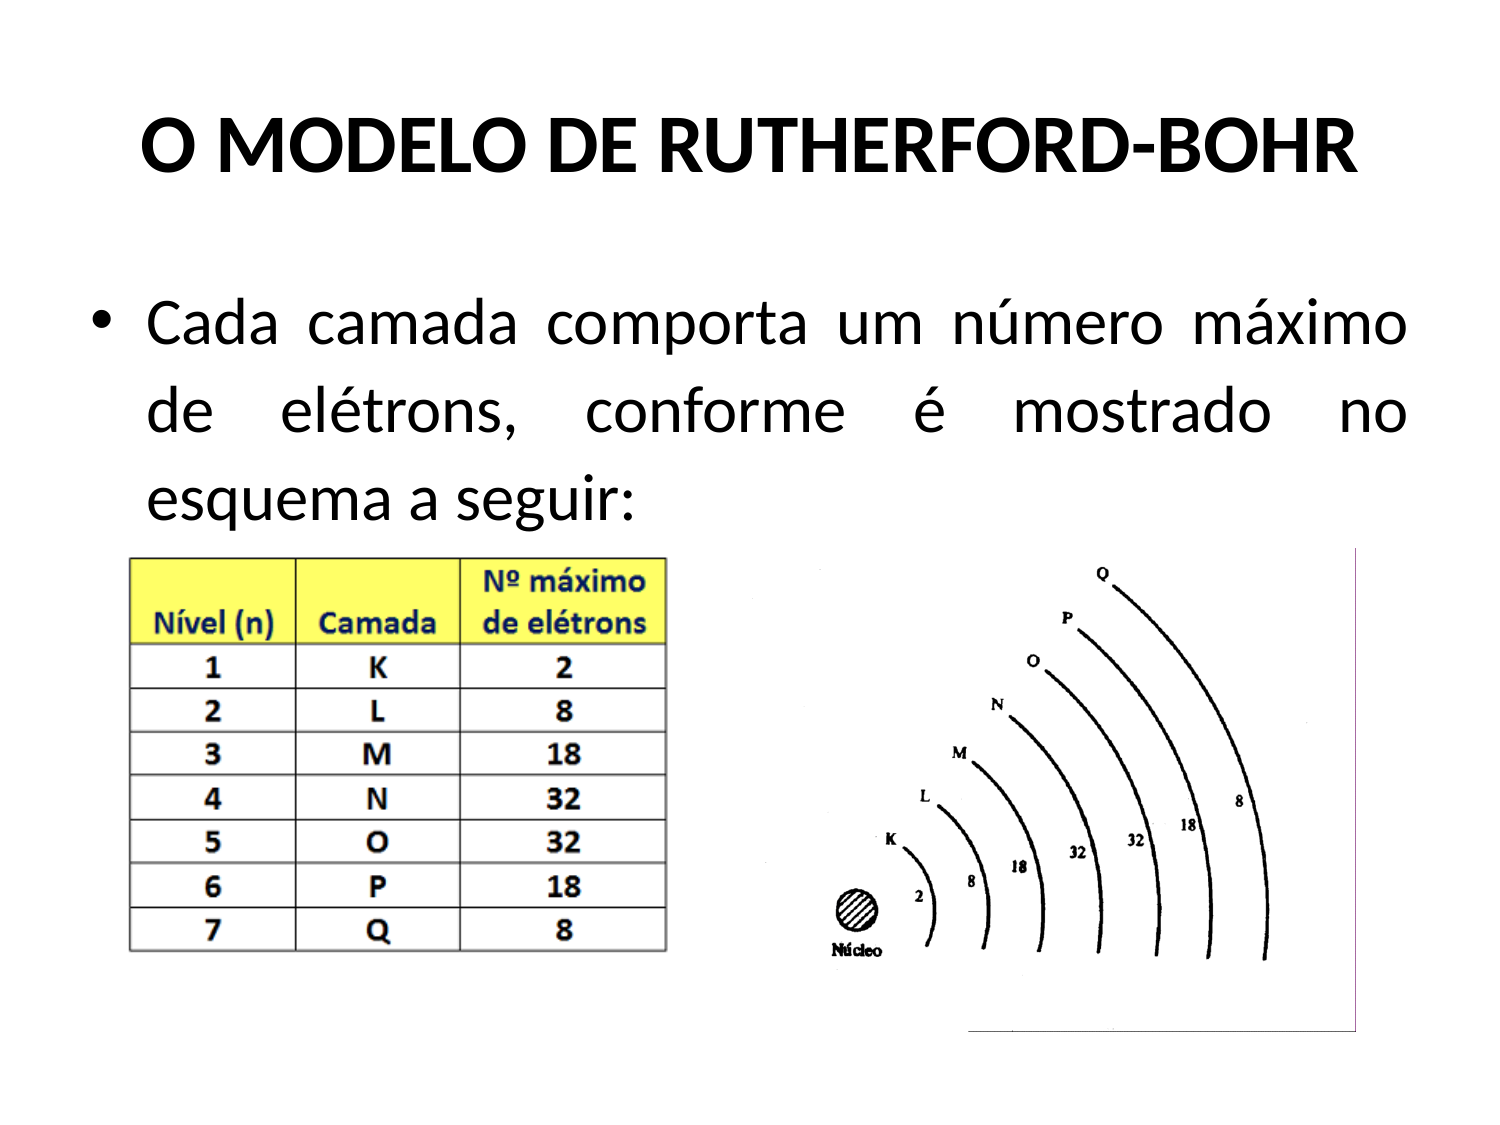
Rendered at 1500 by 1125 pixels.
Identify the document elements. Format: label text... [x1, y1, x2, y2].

picture [749, 548, 1356, 1032]
title O MODELO DE RUTHERFORD-BOHR [75, 45, 1425, 233]
picture [123, 550, 671, 958]
list Cada camada comporta um número máximo de elétrons, conforme é mostrado no esquema a seguir: [75, 262, 1425, 1106]
